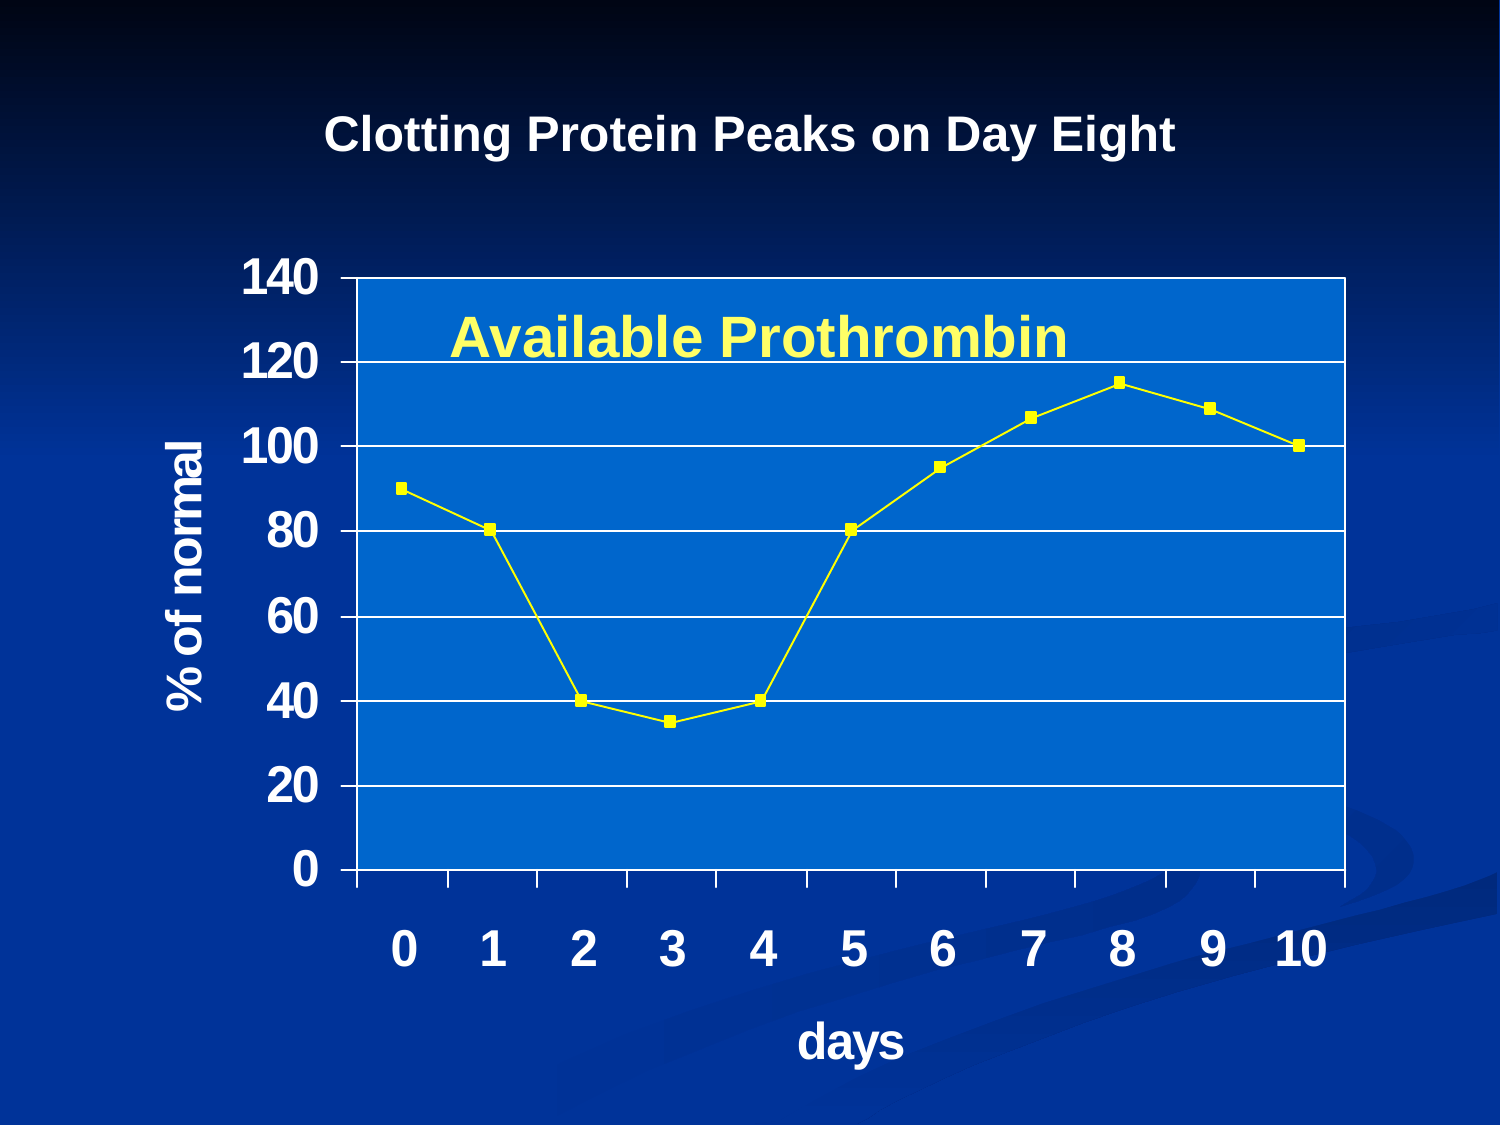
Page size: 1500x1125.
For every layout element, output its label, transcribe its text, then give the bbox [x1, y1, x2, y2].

text_box Clotting Protein Peaks on Day Eight [112, 87, 1388, 175]
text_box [112, 199, 1375, 1125]
